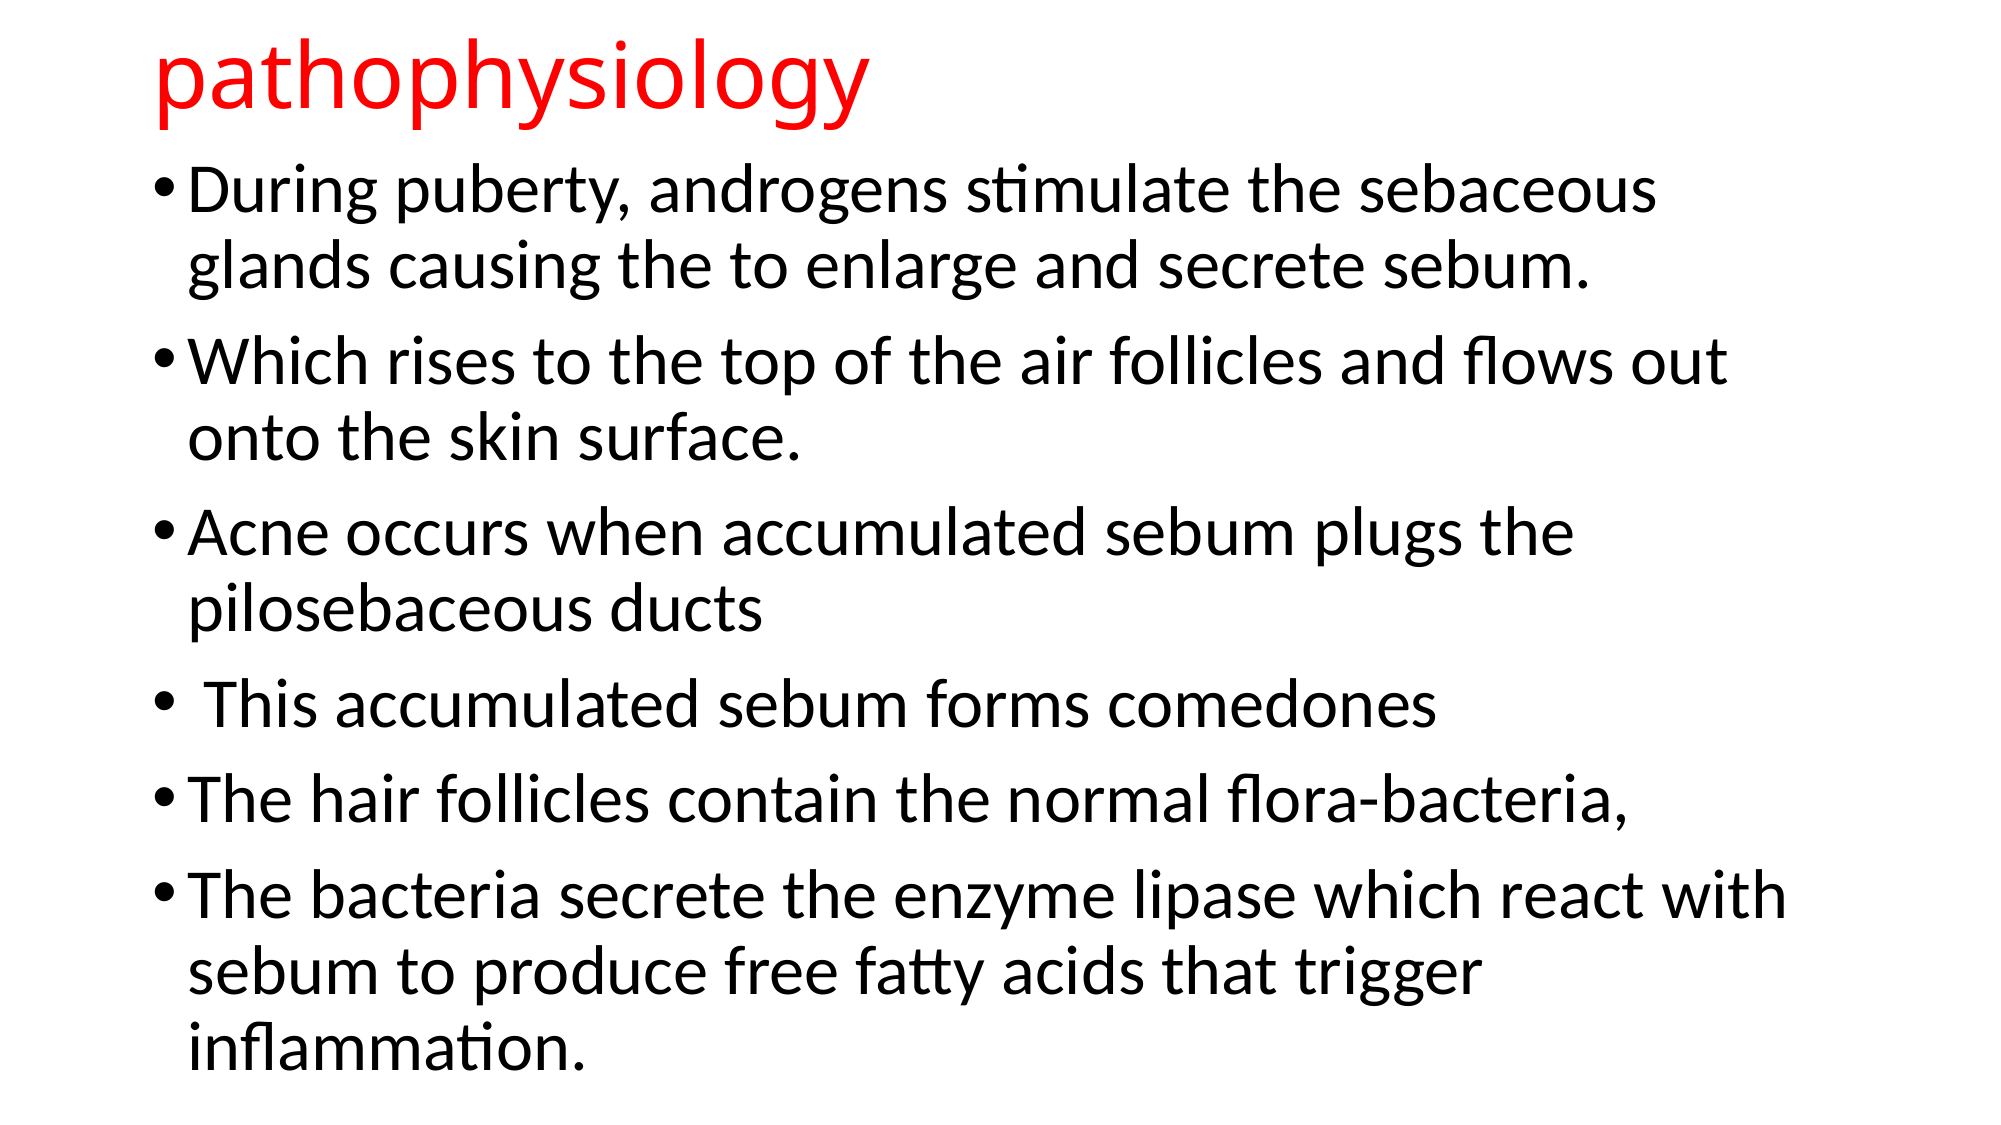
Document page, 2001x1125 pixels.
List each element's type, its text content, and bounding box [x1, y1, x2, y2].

title pathophysiology [137, 13, 1863, 144]
list During puberty, androgens stimulate the sebaceous glands causing the to enlarge and secrete sebum. Which rises to the top of the air follicles and flows out onto the skin surface. Acne occurs when accumulated sebum plugs the pilosebaceous ducts This accumulated sebum forms comedones The hair follicles contain the normal flora-bacteria, The bacteria secrete the enzyme lipase which react with sebum to produce free fatty acids that trigger inflammation. [137, 144, 1863, 1103]
